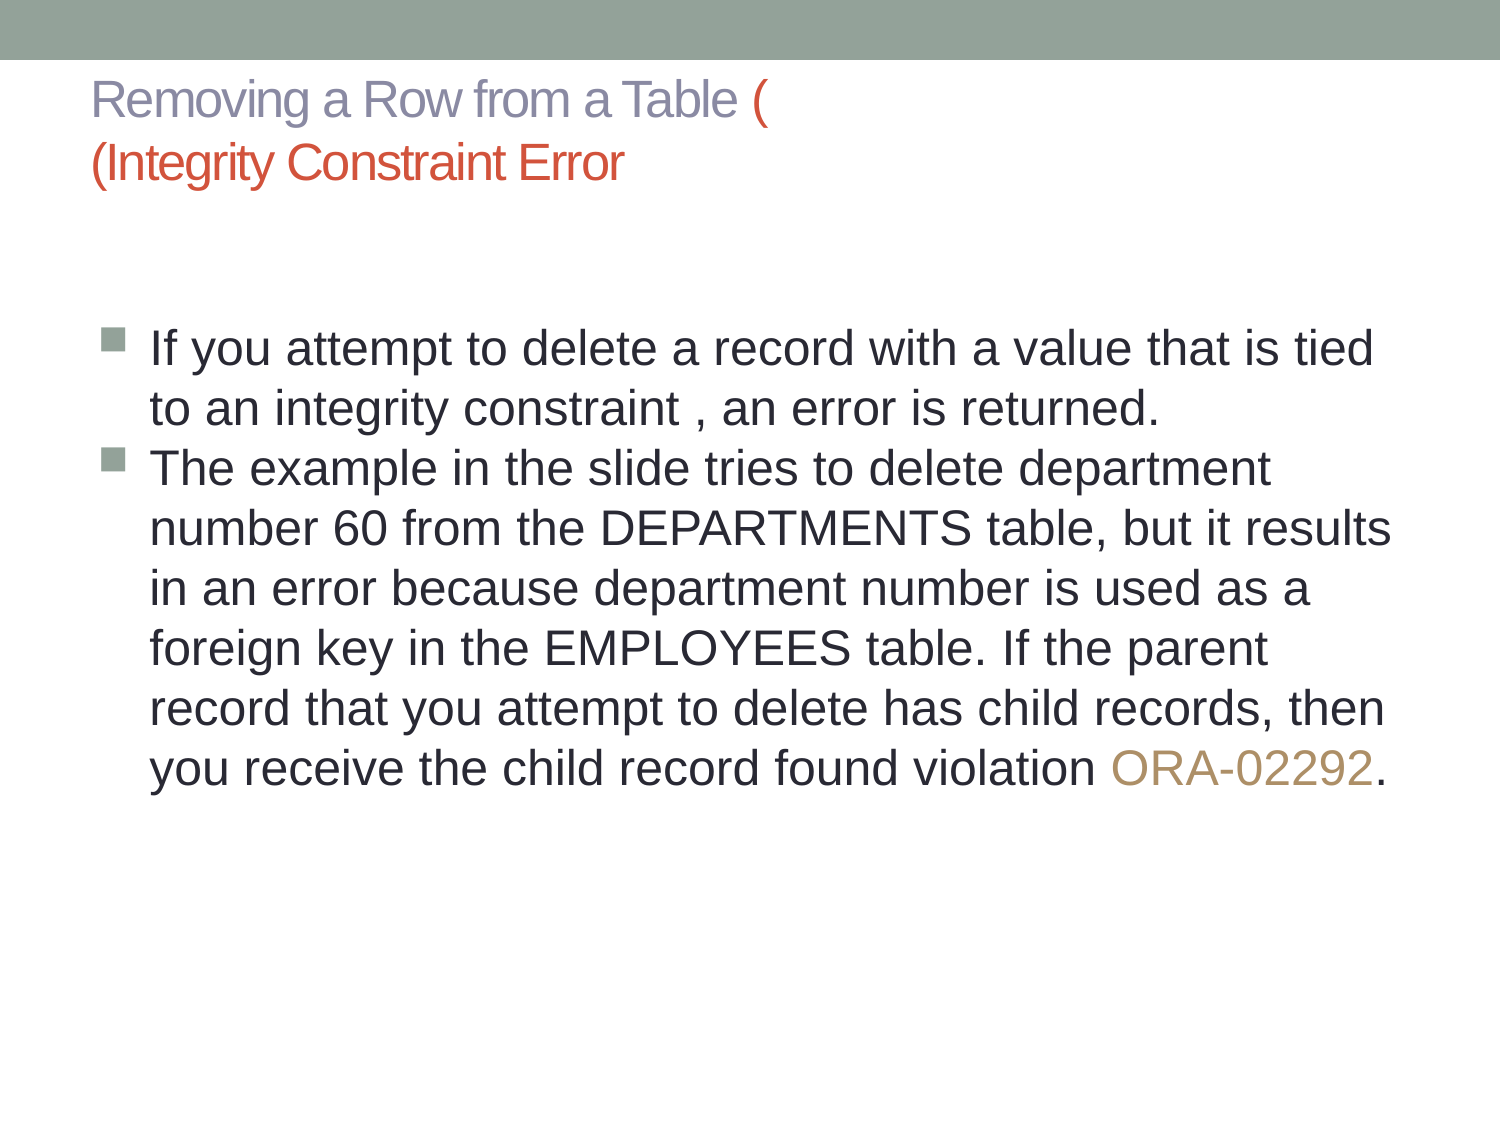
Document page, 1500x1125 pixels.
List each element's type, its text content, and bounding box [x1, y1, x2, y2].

title Removing a Row from a Table ( (Integrity Constraint Error [75, 56, 1425, 263]
list If you attempt to delete a record with a value that is tied to an integrity constraint , an error is returned. The example in the slide tries to delete department number 60 from the DEPARTMENTS table, but it results in an error because department number is used as a foreign key in the EMPLOYEES table. If the parent record that you attempt to delete has child records, then you receive the child record found violation ORA-02292. [62, 307, 1413, 1050]
